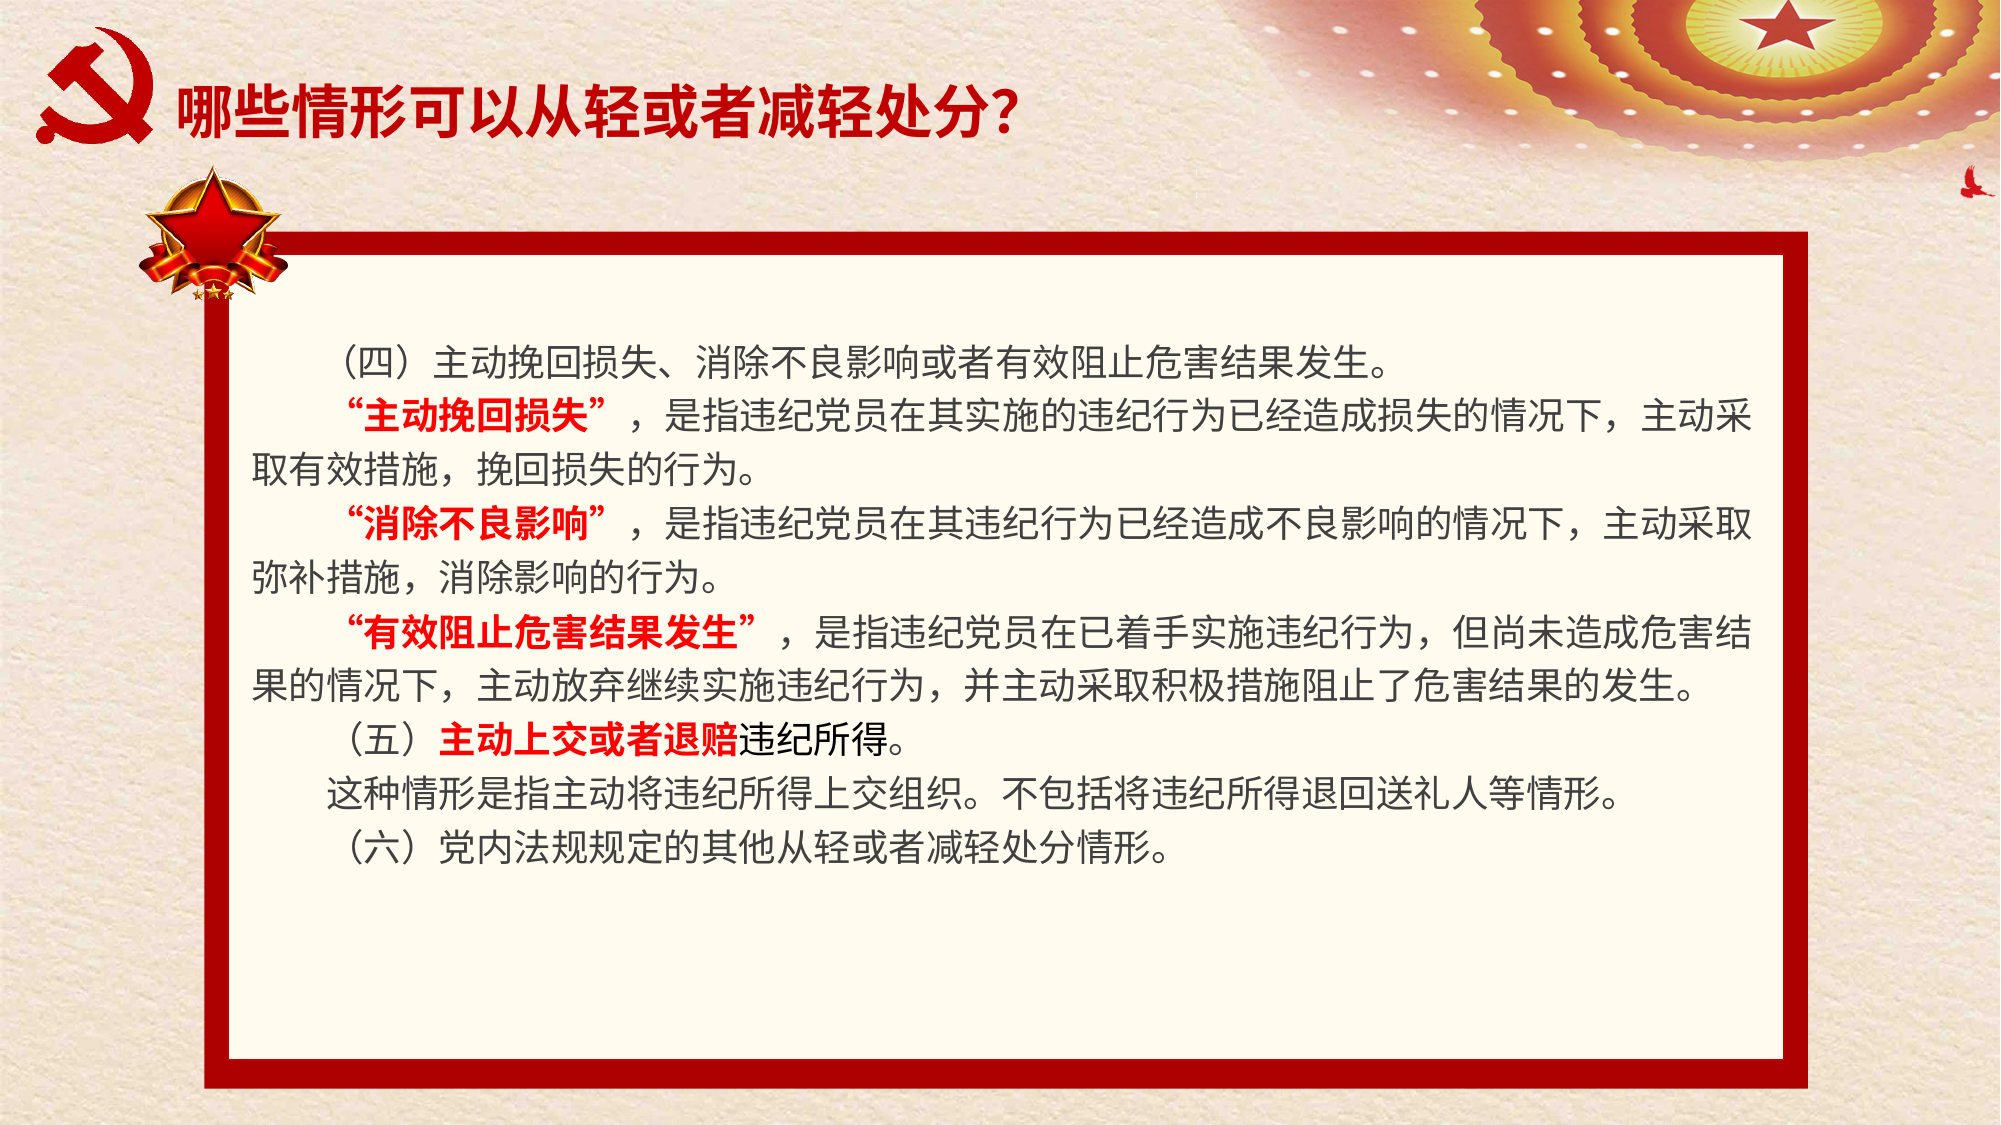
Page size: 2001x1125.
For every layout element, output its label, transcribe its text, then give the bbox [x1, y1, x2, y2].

text_box 哪些情形可以从轻或者减轻处分？ [160, 67, 1142, 153]
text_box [204, 231, 1809, 1089]
picture [0, 0, 2001, 1125]
